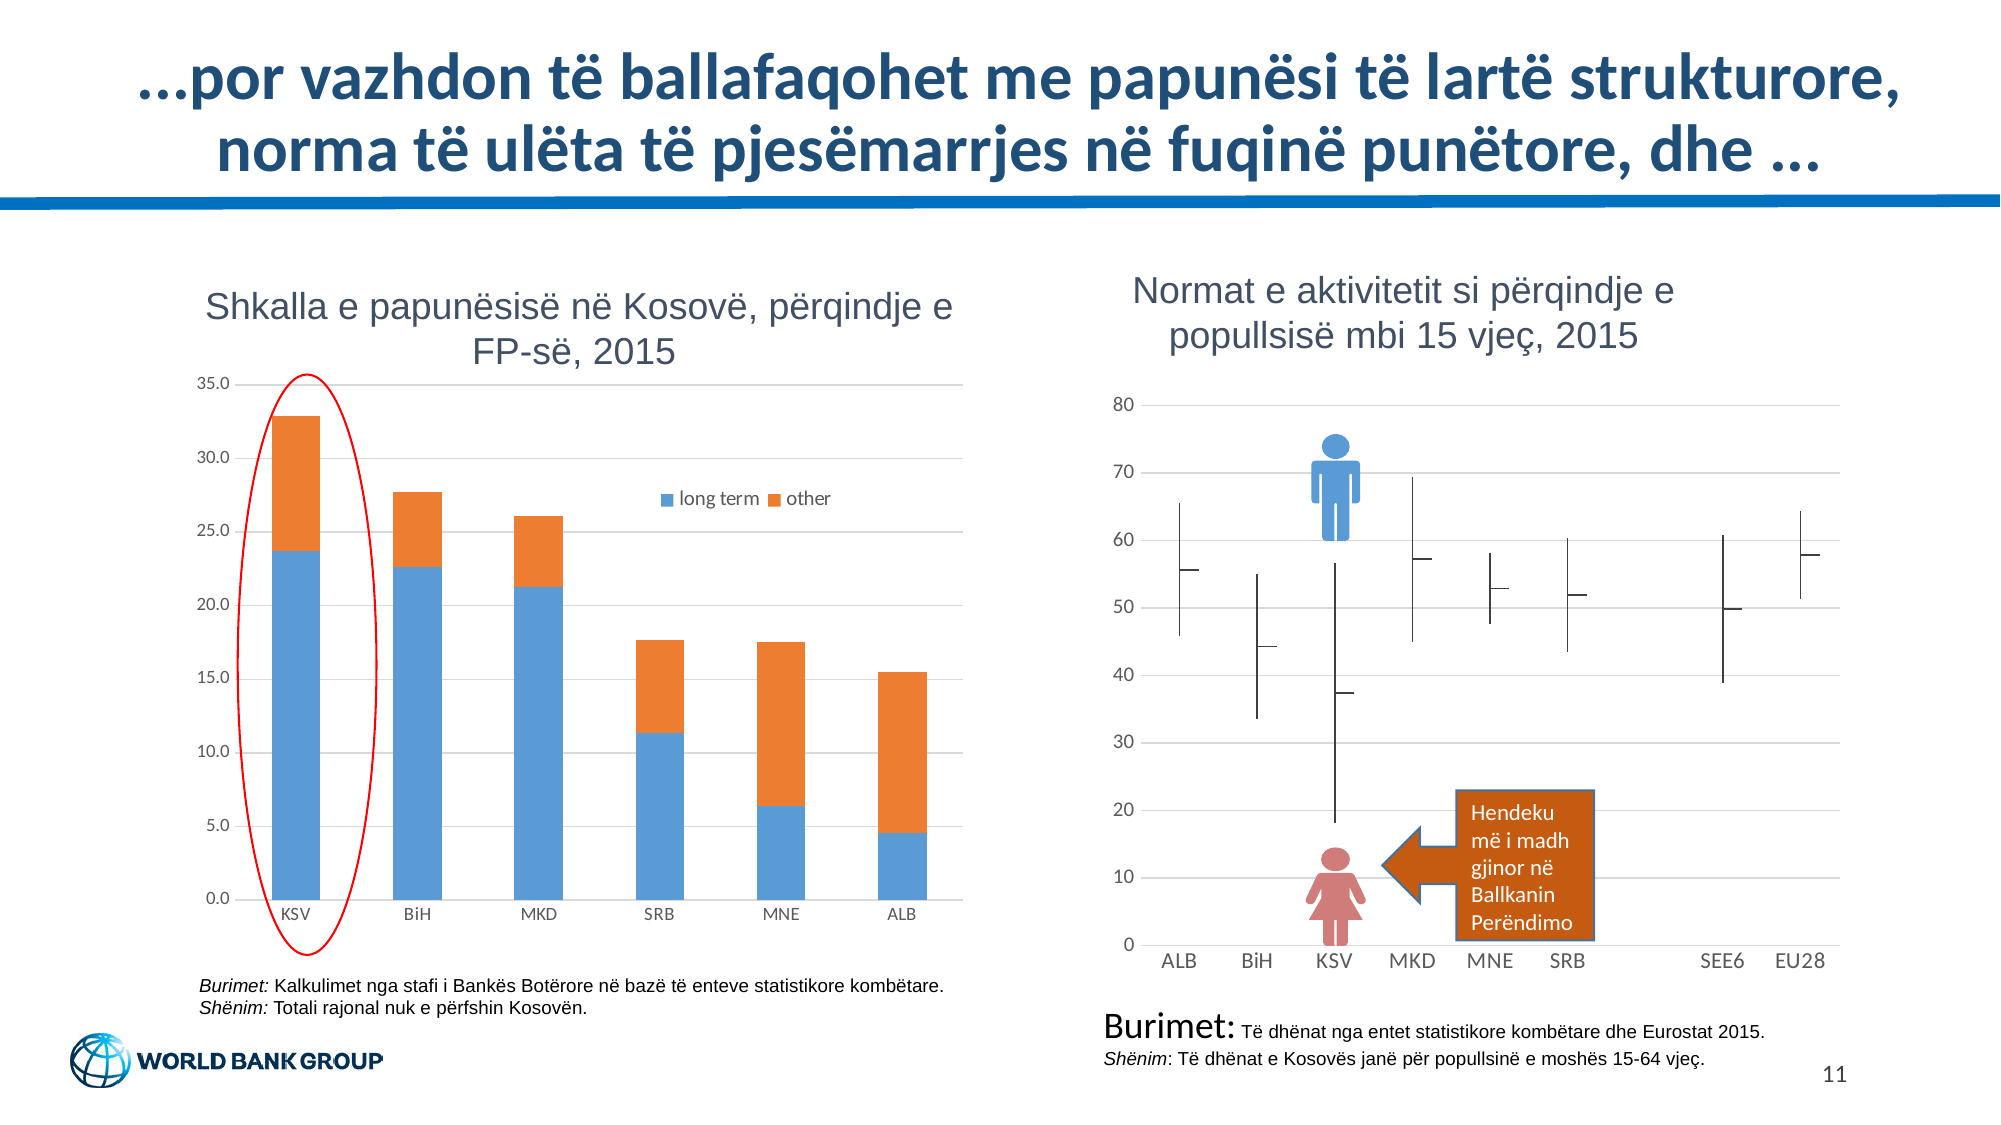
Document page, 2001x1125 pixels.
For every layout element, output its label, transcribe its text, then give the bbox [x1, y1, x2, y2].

text_box ...por vazhdon të ballafaqohet me papunësi të lartë strukturore, norma të ulëta të pjesëmarrjes në fuqinë punëtore, dhe ... [77, 22, 1963, 197]
text_box Burimet: Kalkulimet nga stafi i Bankës Botërore në bazë të enteve statistikore kombëtare. Shënim: Totali rajonal nuk e përfshin Kosovën. [184, 966, 1033, 1026]
slide_number 11 [1412, 1042, 1863, 1103]
picture [70, 1033, 385, 1088]
picture [97, 1045, 105, 1055]
text_box Burimet: Të dhënat nga entet statistikore kombëtare dhe Eurostat 2015. Shënim: Të dhënat e Kosovës janë për popullsinë e moshës 15-64 vjeç. [1088, 994, 1823, 1077]
text_box Normat e aktivitetit si përqindje e popullsisë mbi 15 vjeç, 2015 [1043, 258, 1765, 363]
chart [180, 363, 979, 981]
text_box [0, 200, 2000, 204]
chart [1086, 382, 1863, 992]
picture [87, 1043, 99, 1050]
text_box Shkalla e papunësisë në Kosovë, përqindje e FP-së, 2015 [184, 274, 975, 363]
